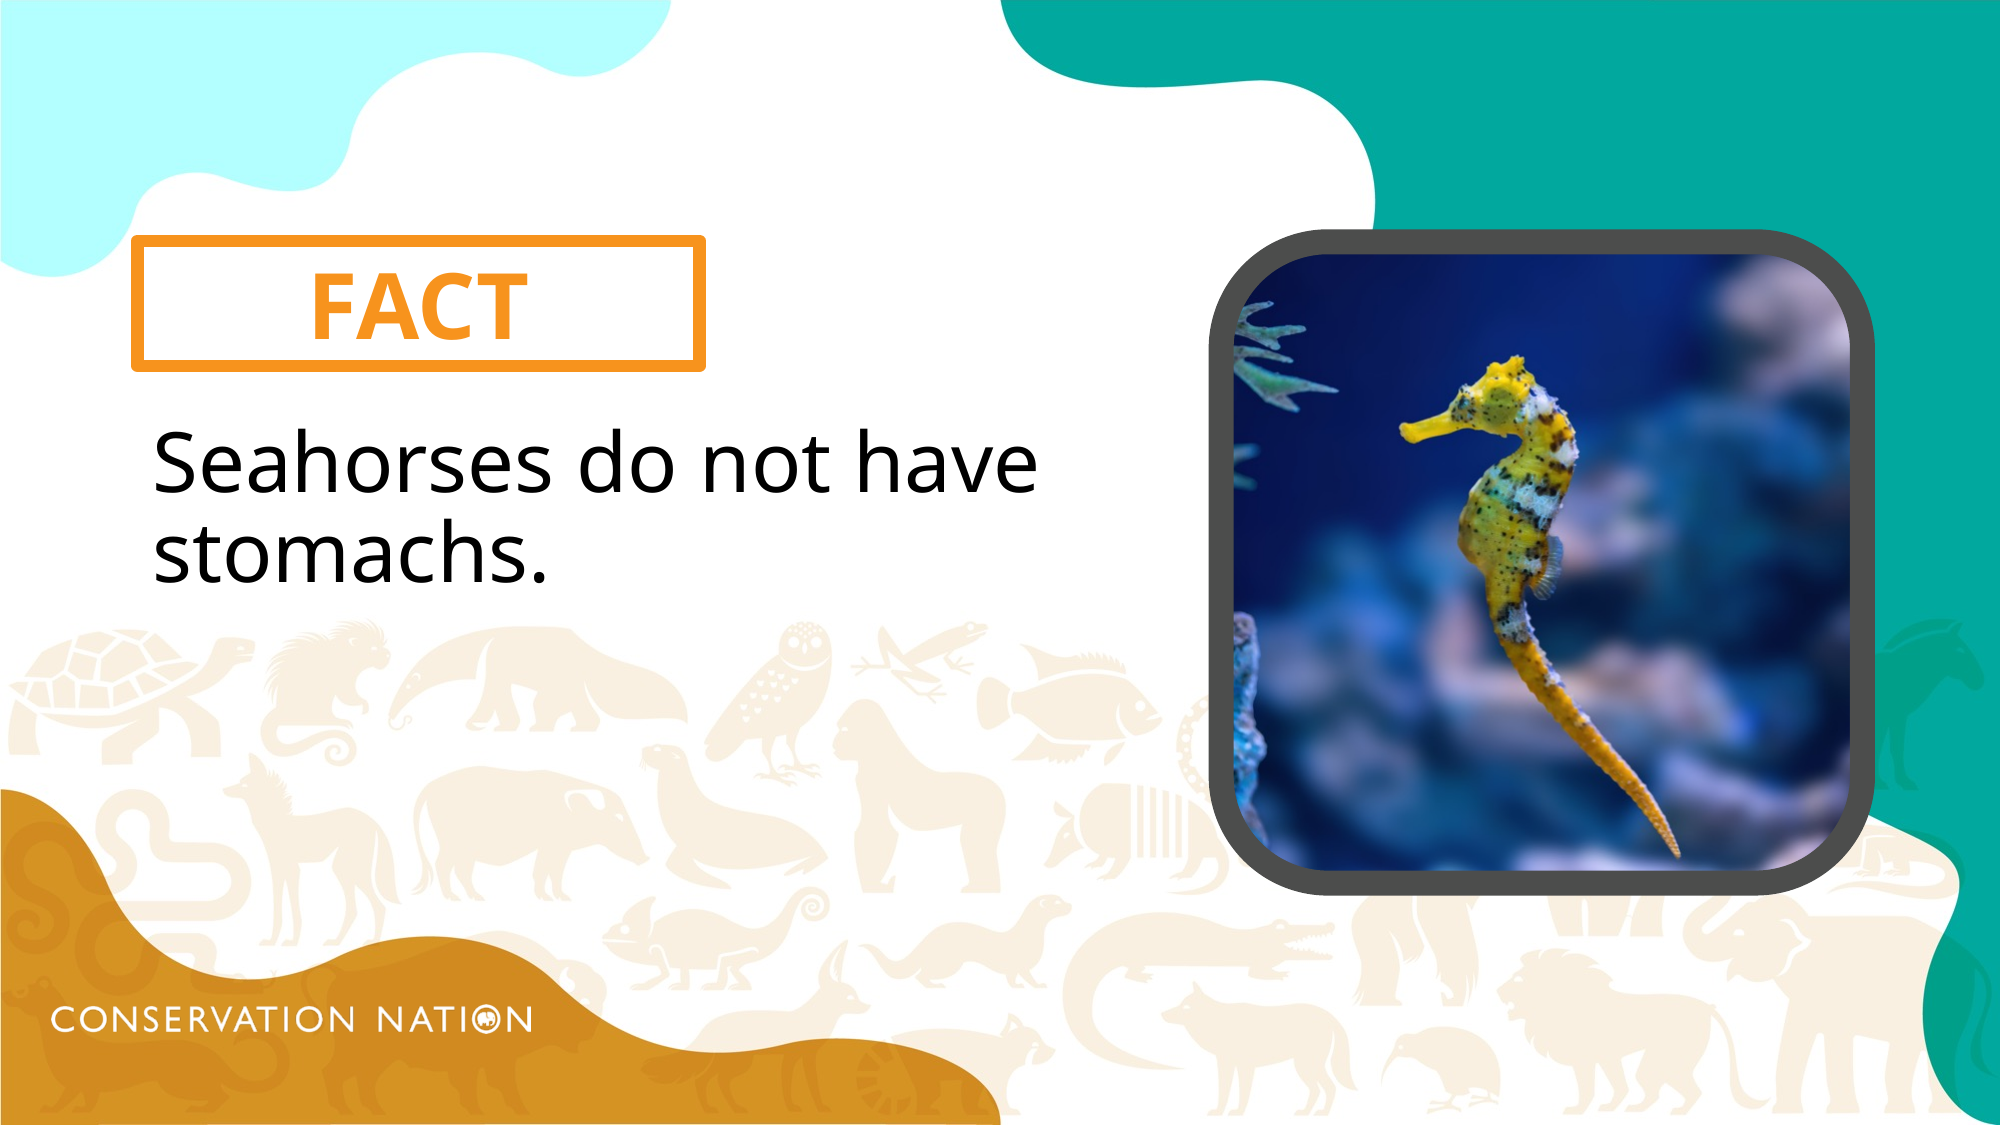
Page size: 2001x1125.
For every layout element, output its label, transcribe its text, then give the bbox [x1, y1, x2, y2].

list FACT [131, 235, 706, 372]
title Seahorses do not have stomachs. [137, 412, 1084, 885]
picture [0, 0, 2000, 1125]
